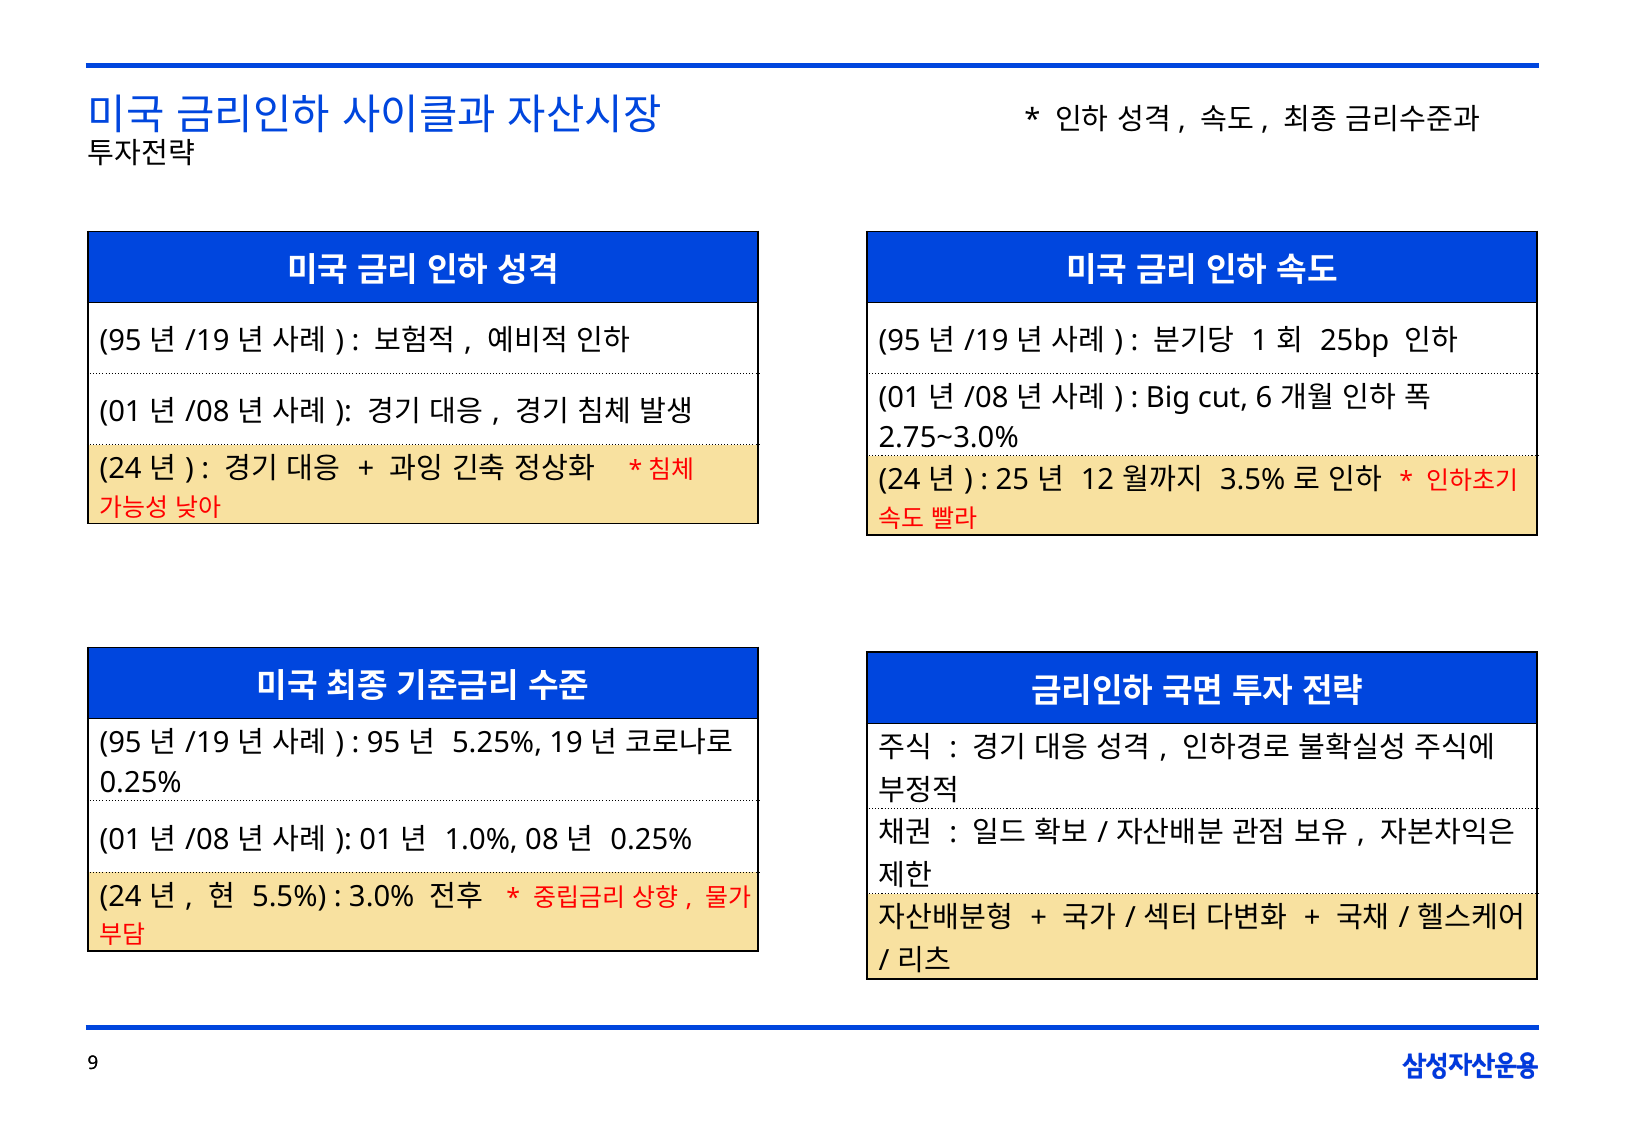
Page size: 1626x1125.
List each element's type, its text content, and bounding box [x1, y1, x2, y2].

table_cell (24년, 현 5.5%) : 3.0% 전후 * 중립금리 상향, 물가 부담 [89, 872, 757, 950]
table_cell (95년/19년 사례) : 보험적, 예비적 인하 [89, 303, 757, 374]
title 미국 금리인하 사이클과 자산시장 * 인하 성격, 속도, 최종 금리수준과 투자전략 [87, 93, 1540, 142]
table_cell (24년) : 경기 대응 + 과잉 긴축 정상화 *침체 가능성 낮아 [89, 445, 757, 523]
table_cell 자산배분형 + 국가/섹터 다변화 + 국채/헬스케어/리츠 [868, 894, 1536, 978]
table_cell (01년/08년 사례) : Big cut, 6개월 인하 폭 2.75~3.0% [868, 374, 1536, 456]
table_header 미국 금리 인하 속도 [868, 232, 1536, 302]
table_cell 주식 : 경기 대응 성격, 인하경로 불확실성 주식에 부정적 [868, 724, 1536, 808]
table_cell (24년) : 25년 12월까지 3.5%로 인하 * 인하초기 속도 빨라 [868, 456, 1536, 534]
table_header 금리인하 국면 투자 전략 [868, 653, 1536, 723]
table_cell (01년/08년 사례): 01년 1.0%, 08년 0.25% [89, 801, 757, 872]
table_cell (95년/19년 사례) : 분기당 1회 25bp 인하 [868, 303, 1536, 374]
table_cell (01년/08년 사례): 경기 대응, 경기 침체 발생 [89, 374, 757, 445]
table_header 미국 금리 인하 성격 [89, 232, 757, 302]
table_cell (95년/19년 사례) : 95년 5.25%, 19년 코로나로 0.25% [89, 719, 757, 801]
picture [1402, 1052, 1538, 1079]
table_header 미국 최종 기준금리 수준 [89, 648, 757, 718]
table_cell 채권 : 일드 확보/자산배분 관점 보유, 자본차익은 제한 [868, 808, 1536, 894]
